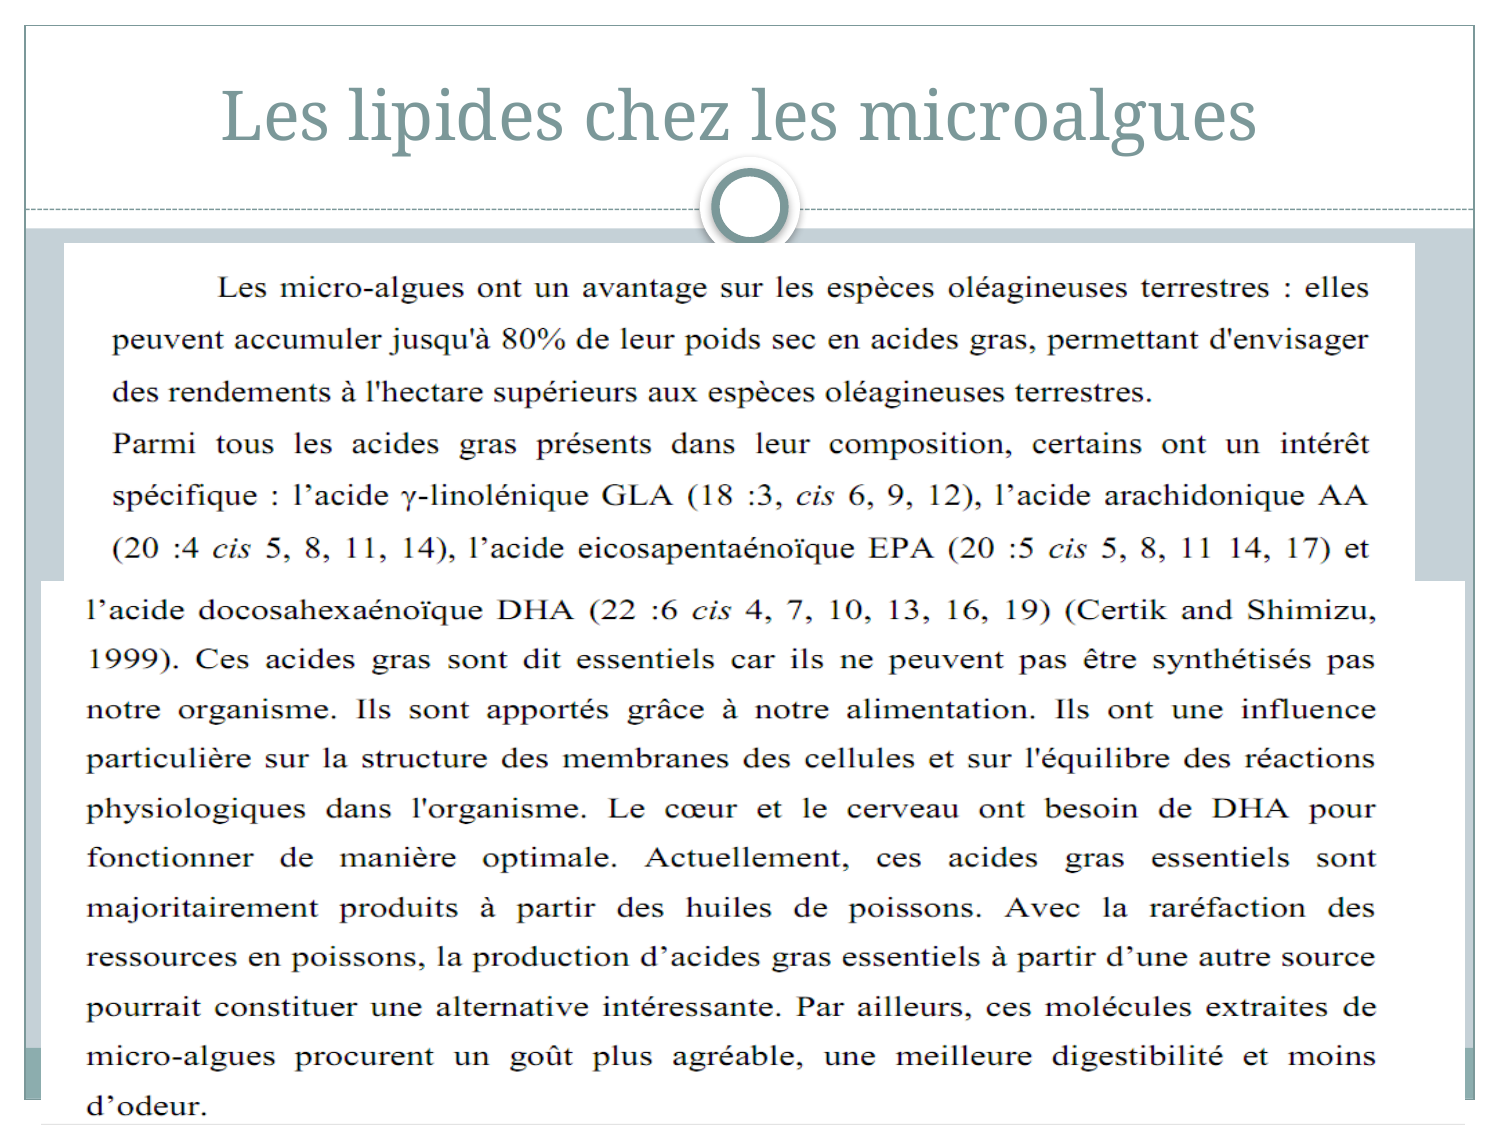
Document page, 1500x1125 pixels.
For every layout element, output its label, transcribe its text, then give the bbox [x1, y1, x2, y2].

title Les lipides chez les microalgues [49, 37, 1450, 162]
picture [41, 581, 1465, 1125]
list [64, 243, 1416, 578]
